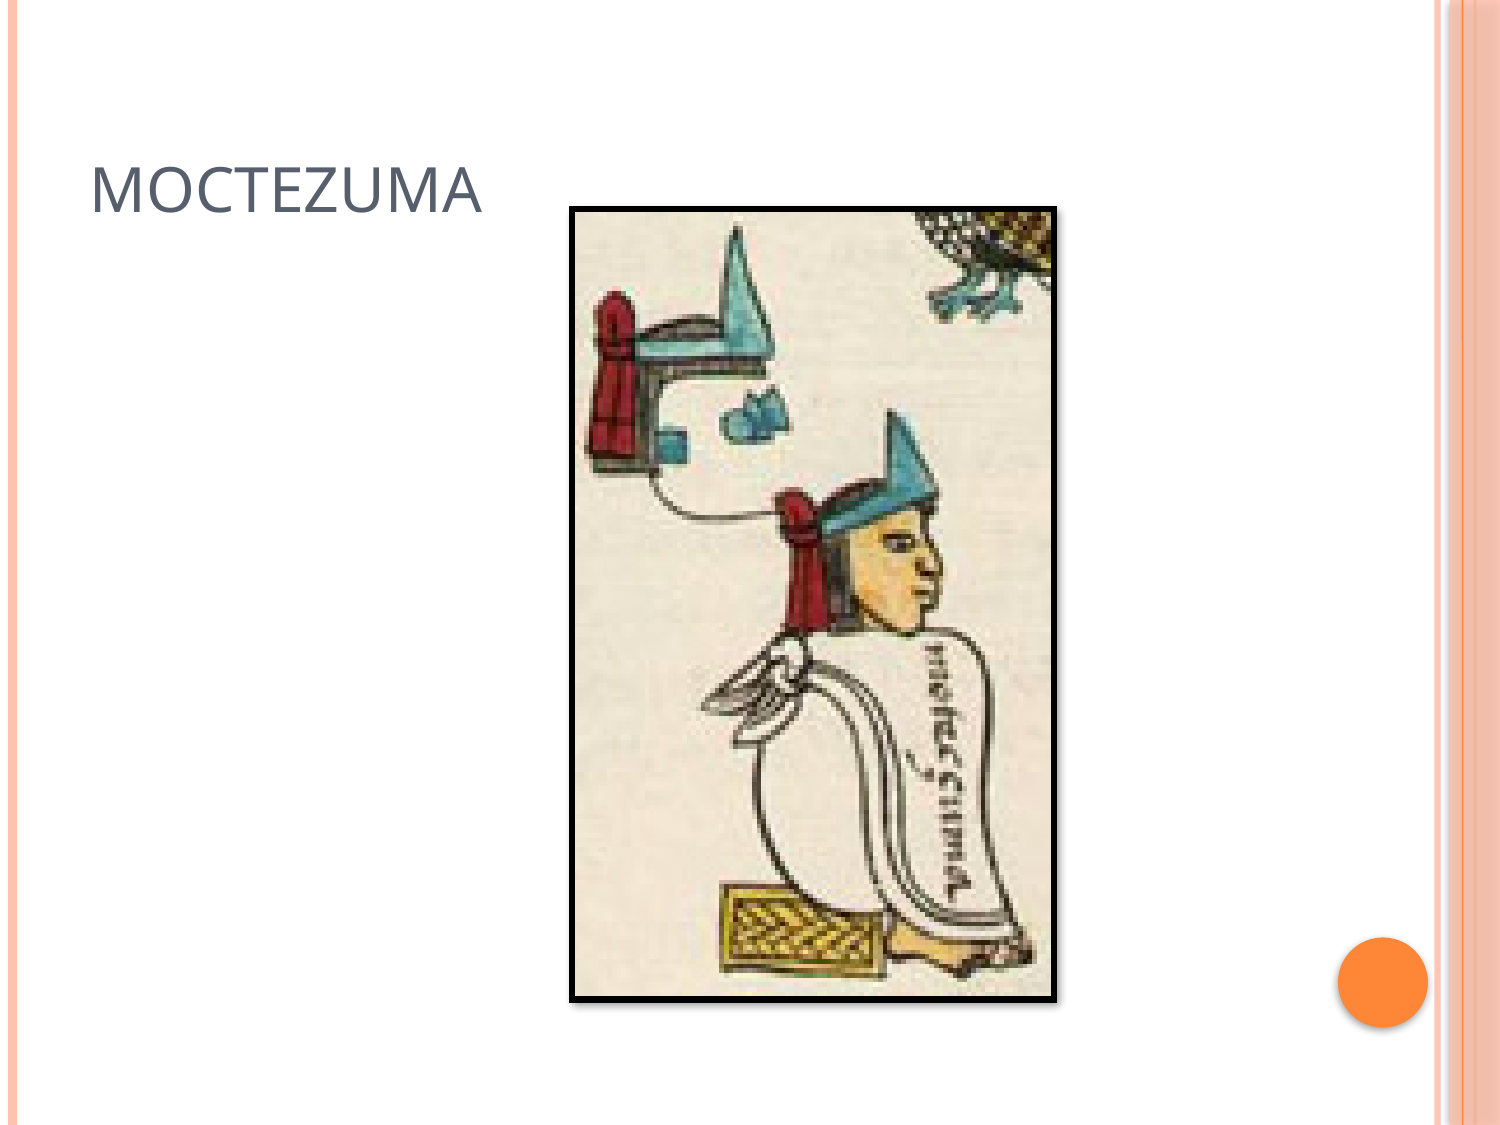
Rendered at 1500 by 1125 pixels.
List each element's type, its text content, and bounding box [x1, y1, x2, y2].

title Moctezuma [75, 45, 1300, 233]
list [574, 211, 1052, 997]
